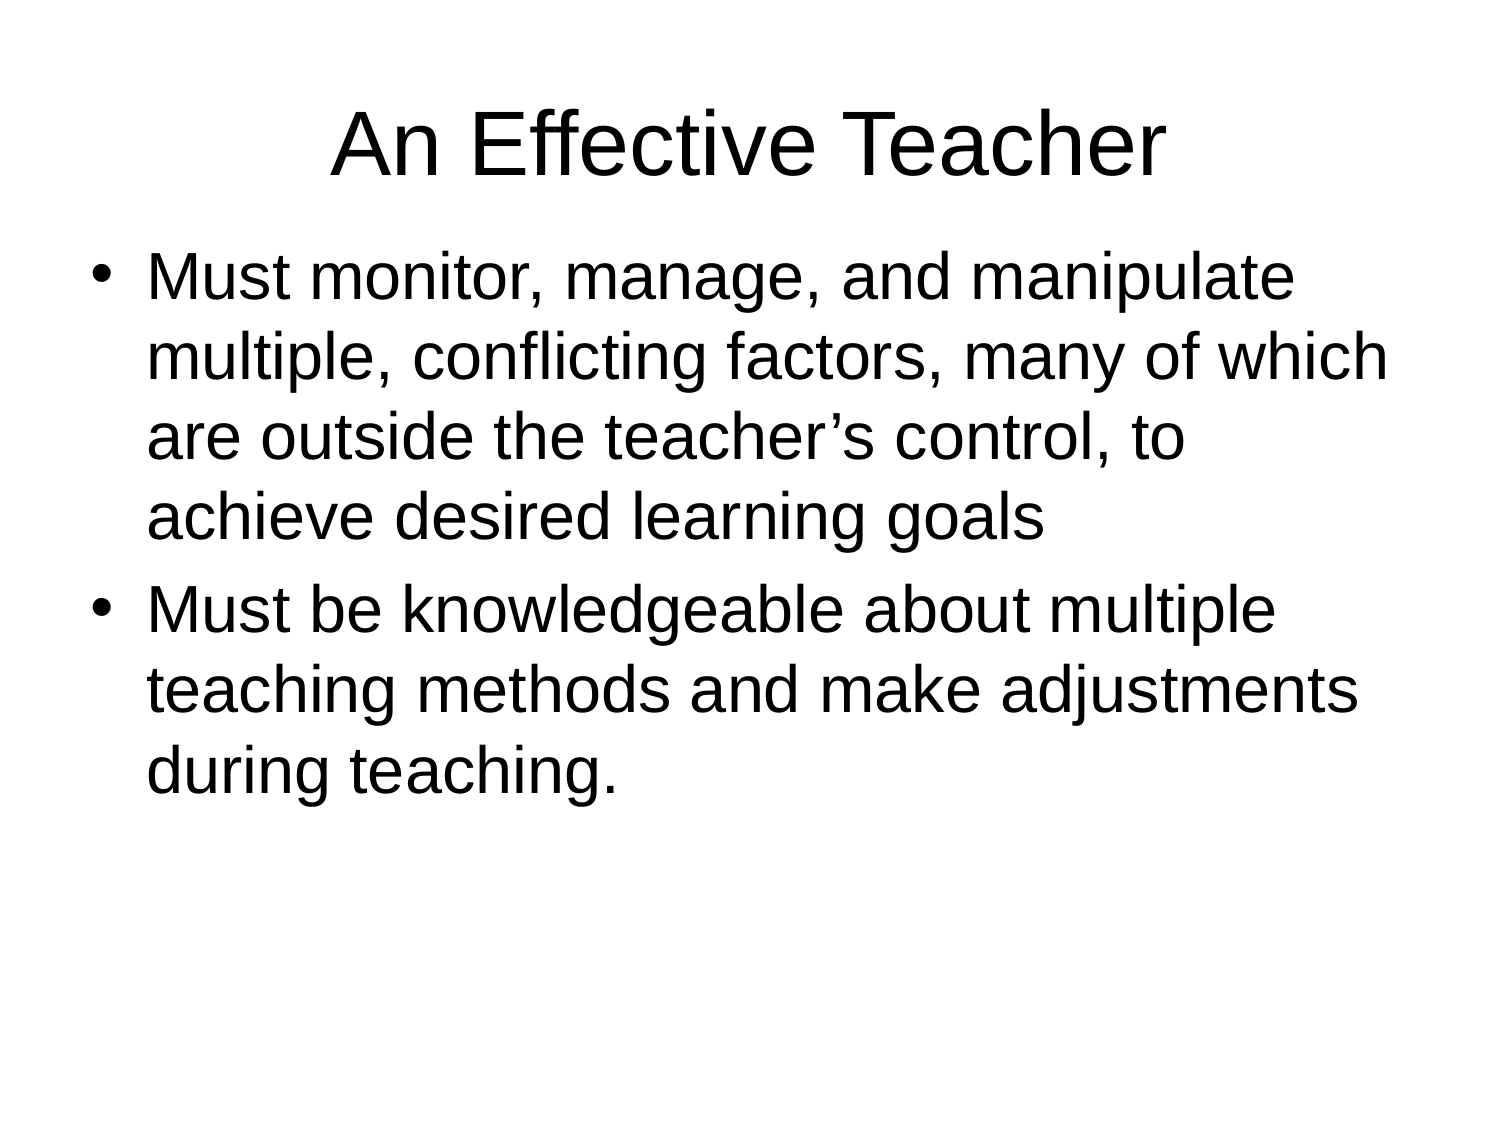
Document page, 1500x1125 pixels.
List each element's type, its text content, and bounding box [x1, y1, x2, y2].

list Must monitor, manage, and manipulate multiple, conflicting factors, many of which are outside the teacher’s control, to achieve desired learning goals Must be knowledgeable about multiple teaching methods and make adjustments during teaching. [75, 224, 1425, 1063]
title An Effective Teacher [75, 45, 1425, 224]
